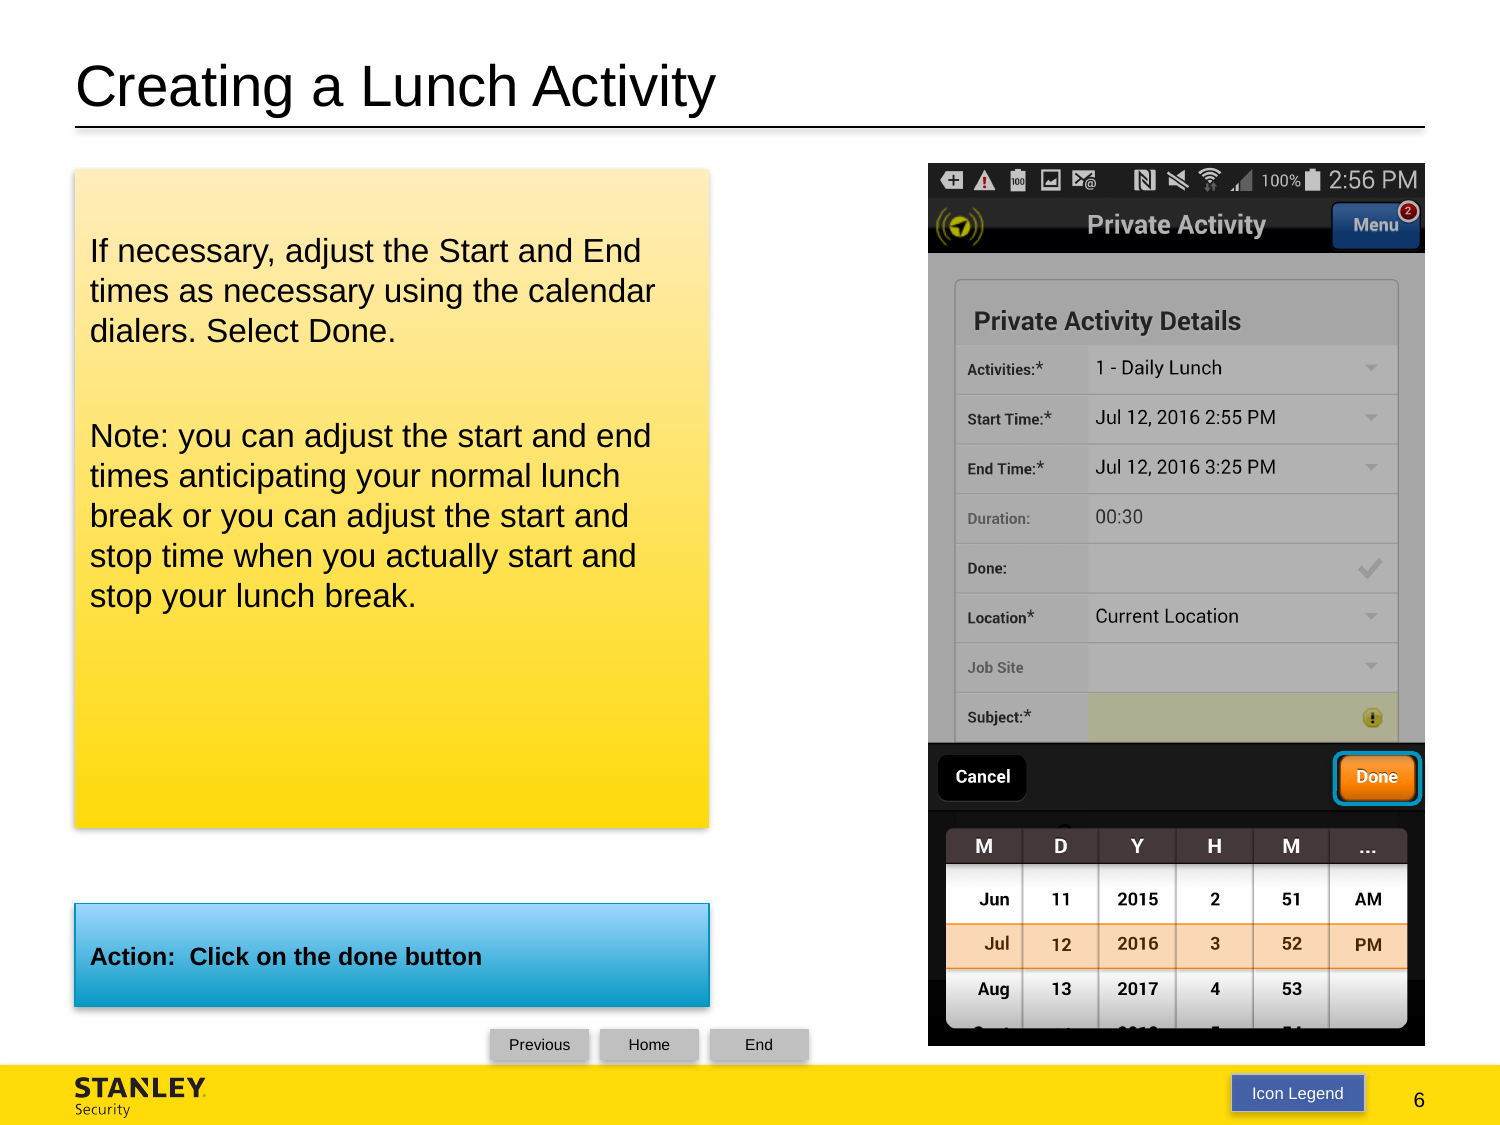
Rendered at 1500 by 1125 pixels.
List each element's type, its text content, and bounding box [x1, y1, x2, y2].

text_box Action: Click on the done button [74, 903, 710, 1007]
text_box Previous [490, 1029, 589, 1060]
text_box Home [600, 1029, 699, 1060]
text_box End [710, 1029, 809, 1060]
slide_number 6 [1364, 1072, 1425, 1112]
text_box If necessary, adjust the Start and End times as necessary using the calendar dialers. Select Done. Note: you can adjust the start and end times anticipating your normal lunch break or you can adjust the start and stop time when you actually start and stop your lunch break. [75, 169, 709, 828]
title Creating a Lunch Activity [75, 40, 1425, 127]
picture [75, 1077, 206, 1118]
picture [928, 163, 1426, 1046]
text_box Icon Legend [1231, 1073, 1366, 1112]
